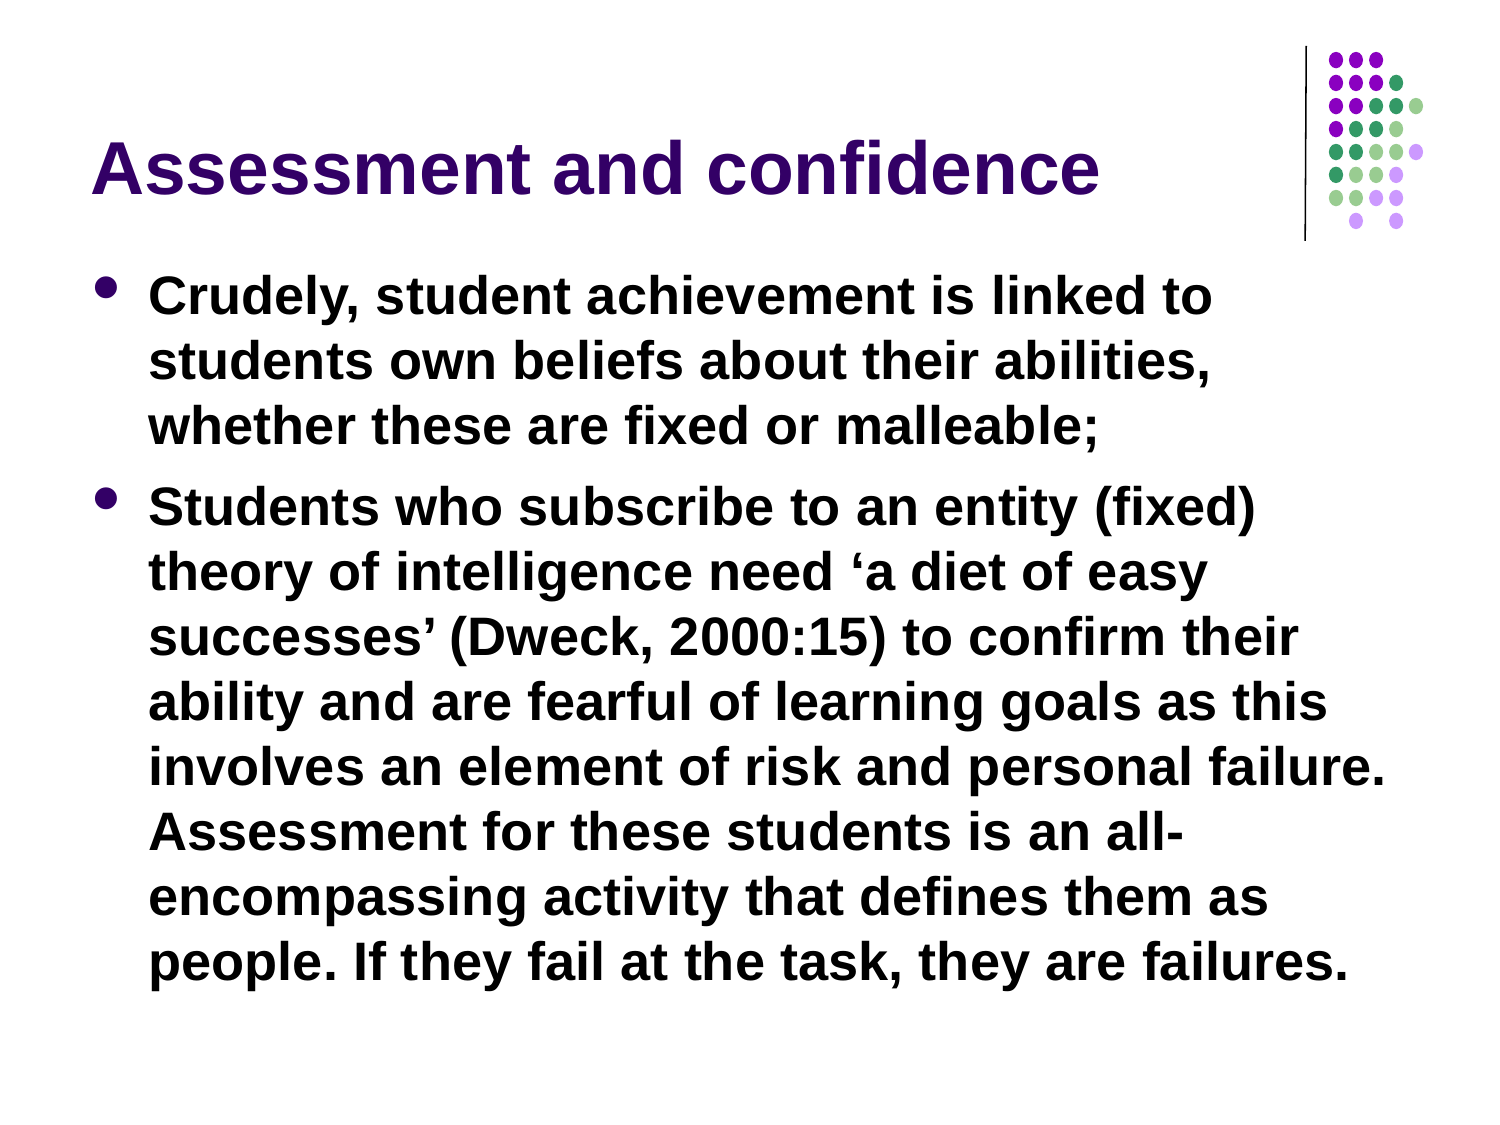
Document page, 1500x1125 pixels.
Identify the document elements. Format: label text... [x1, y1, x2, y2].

list Crudely, student achievement is linked to students own beliefs about their abilities, whether these are fixed or malleable; Students who subscribe to an entity (fixed) theory of intelligence need ‘a diet of easy successes’ (Dweck, 2000:15) to confirm their ability and are fearful of learning goals as this involves an element of risk and personal failure. Assessment for these students is an all-encompassing activity that defines them as people. If they fail at the task, they are failures. [76, 252, 1427, 1039]
title Assessment and confidence [75, 40, 1313, 218]
